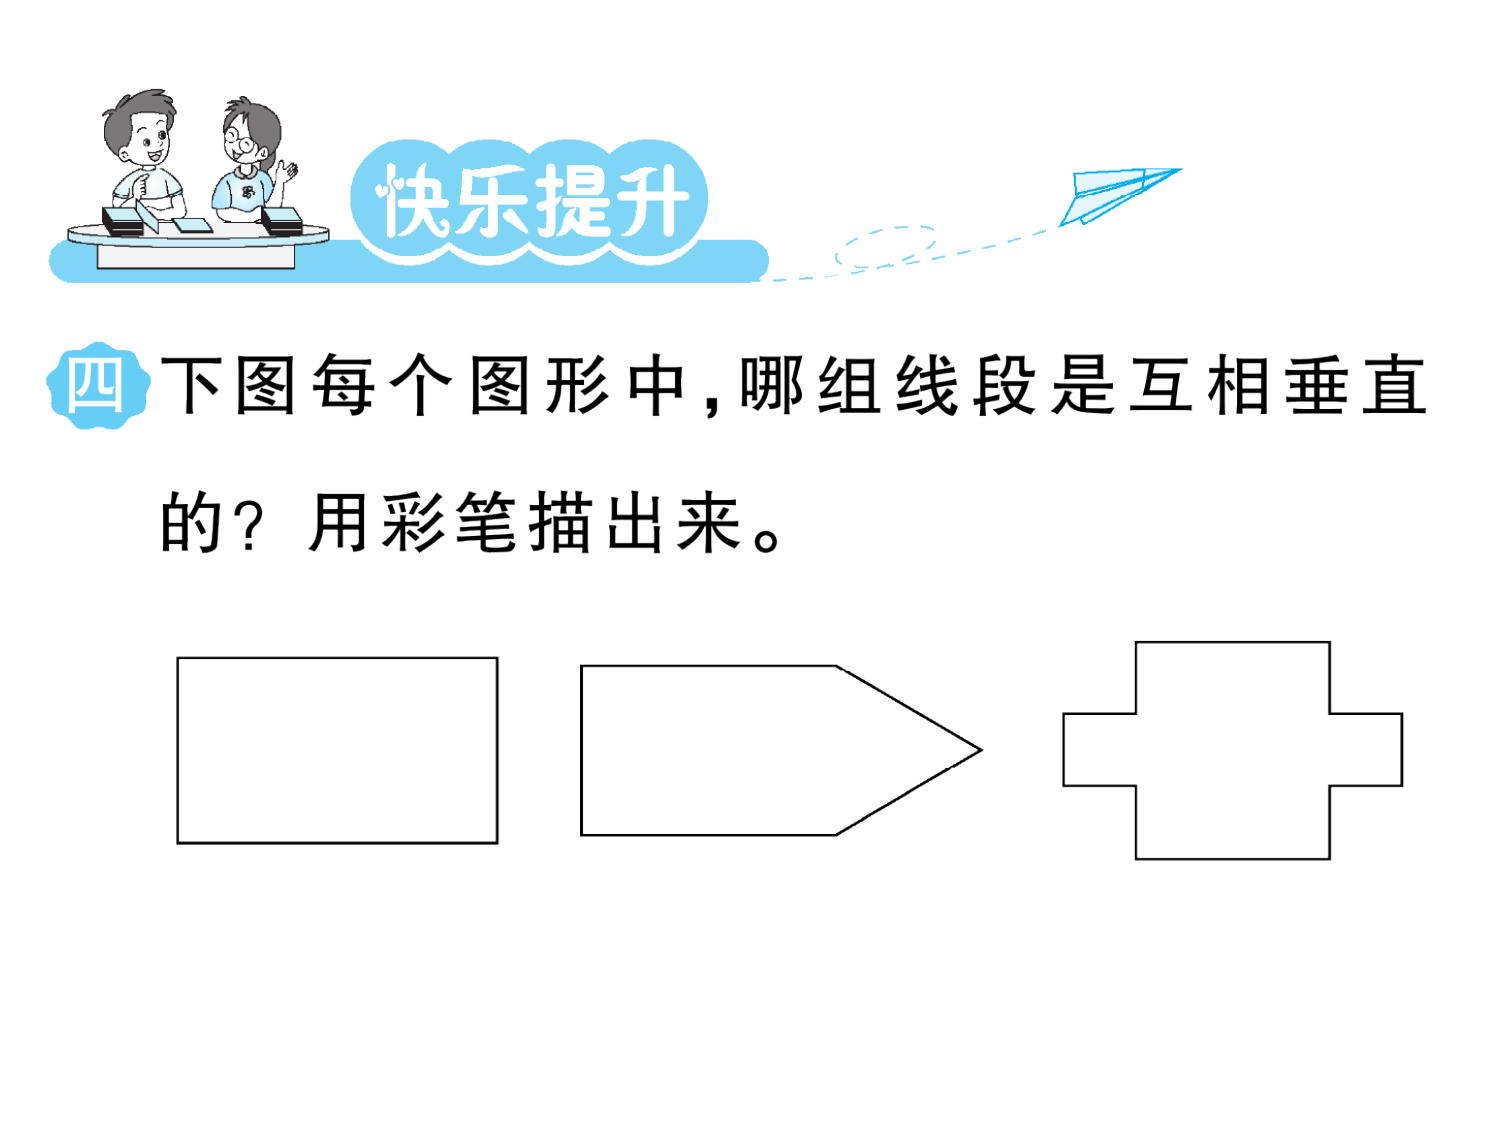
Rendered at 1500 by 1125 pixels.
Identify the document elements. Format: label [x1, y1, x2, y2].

picture [41, 66, 1459, 1089]
